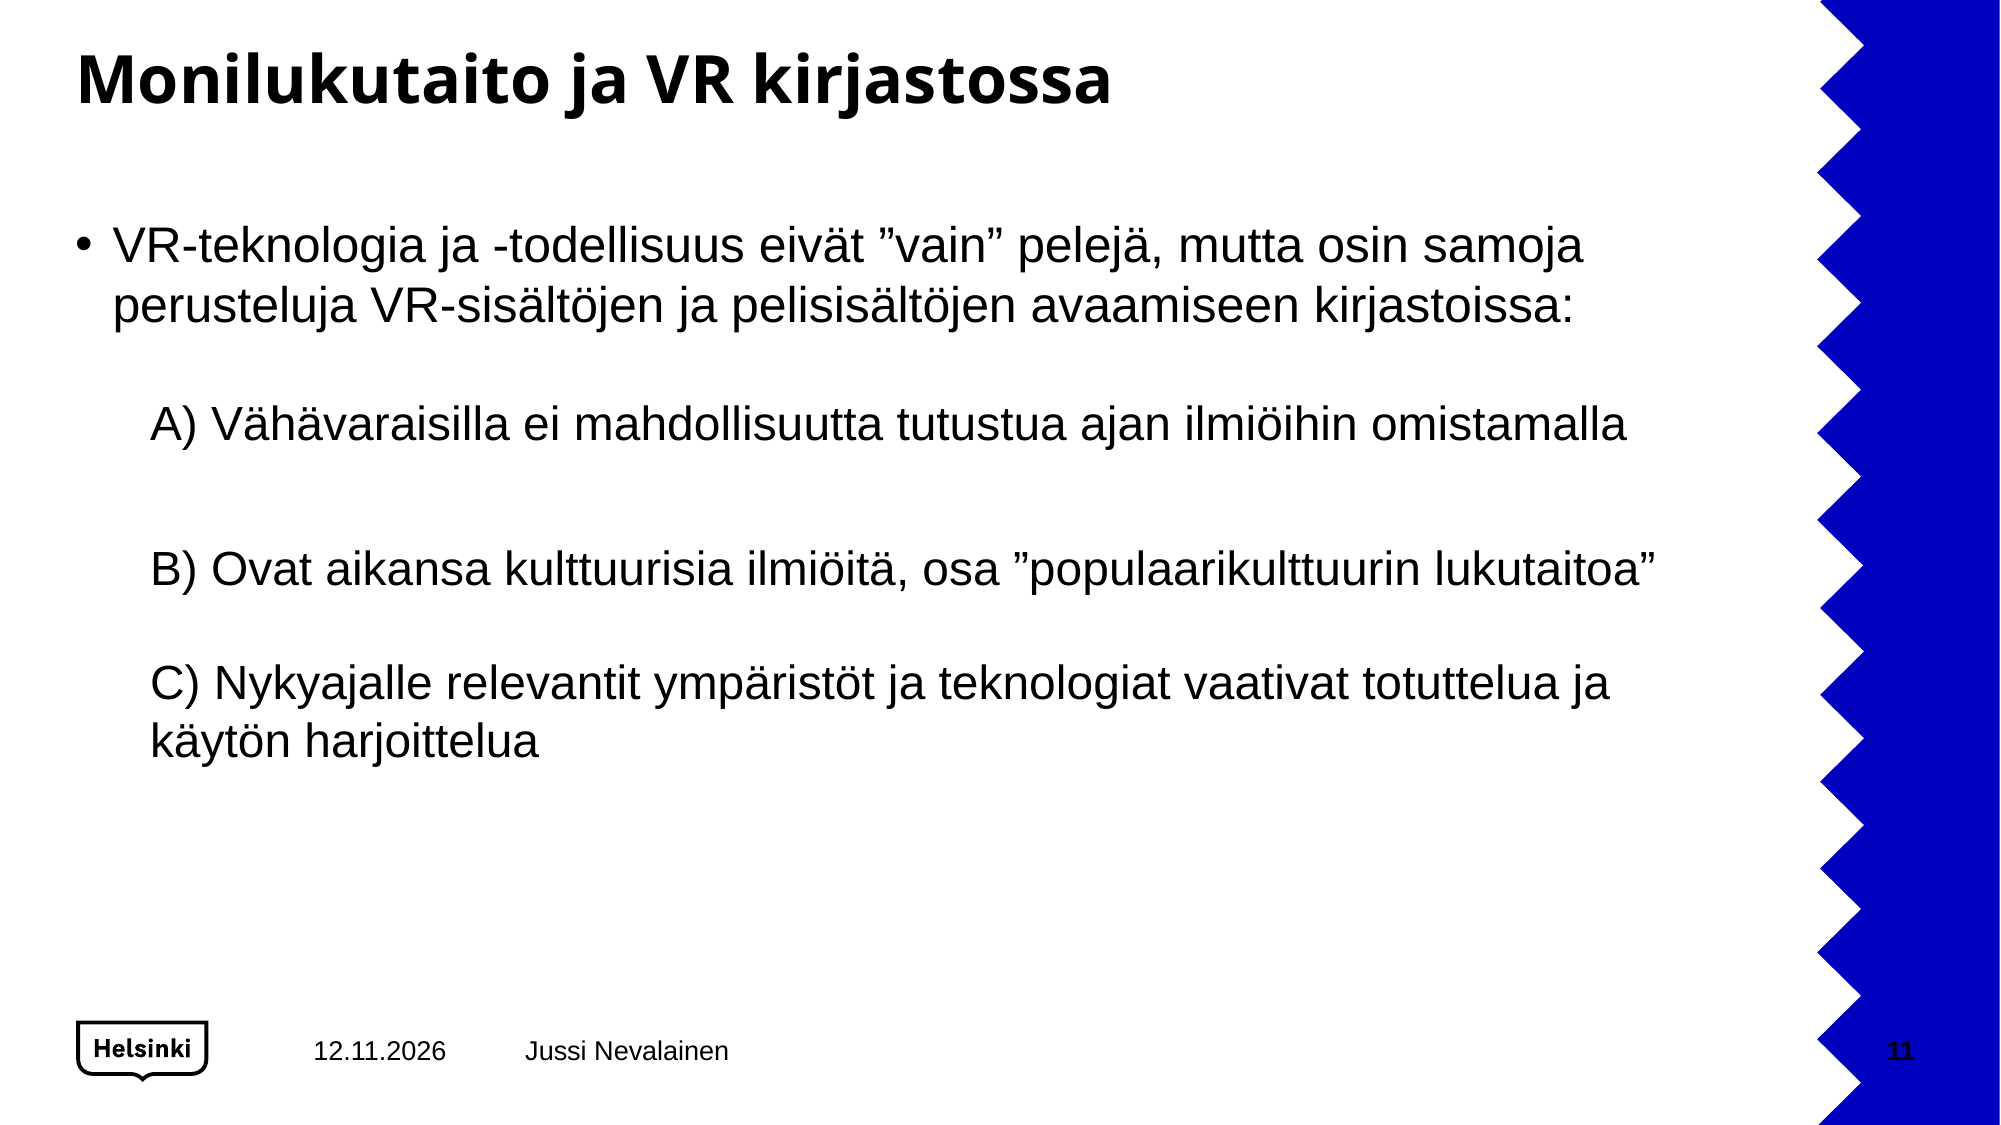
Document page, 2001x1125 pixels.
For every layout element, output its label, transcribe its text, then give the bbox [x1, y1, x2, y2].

slide_number 11 [1712, 1028, 1916, 1071]
footer Jussi Nevalainen [525, 1028, 1201, 1071]
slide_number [272, 1028, 487, 1071]
list VR-teknologia ja -todellisuus eivät ”vain” pelejä, mutta osin samoja perusteluja VR-sisältöjen ja pelisisältöjen avaamiseen kirjastoissa: A) Vähävaraisilla ei mahdollisuutta tutustua ajan ilmiöihin omistamalla B) Ovat aikansa kulttuurisia ilmiöitä, osa ”populaarikulttuurin lukutaitoa” C) Nykyajalle relevantit ympäristöt ja teknologiat vaativat totuttelua ja käytön harjoittelua [75, 212, 1736, 932]
title Monilukutaito ja VR kirjastossa [75, 27, 1918, 157]
